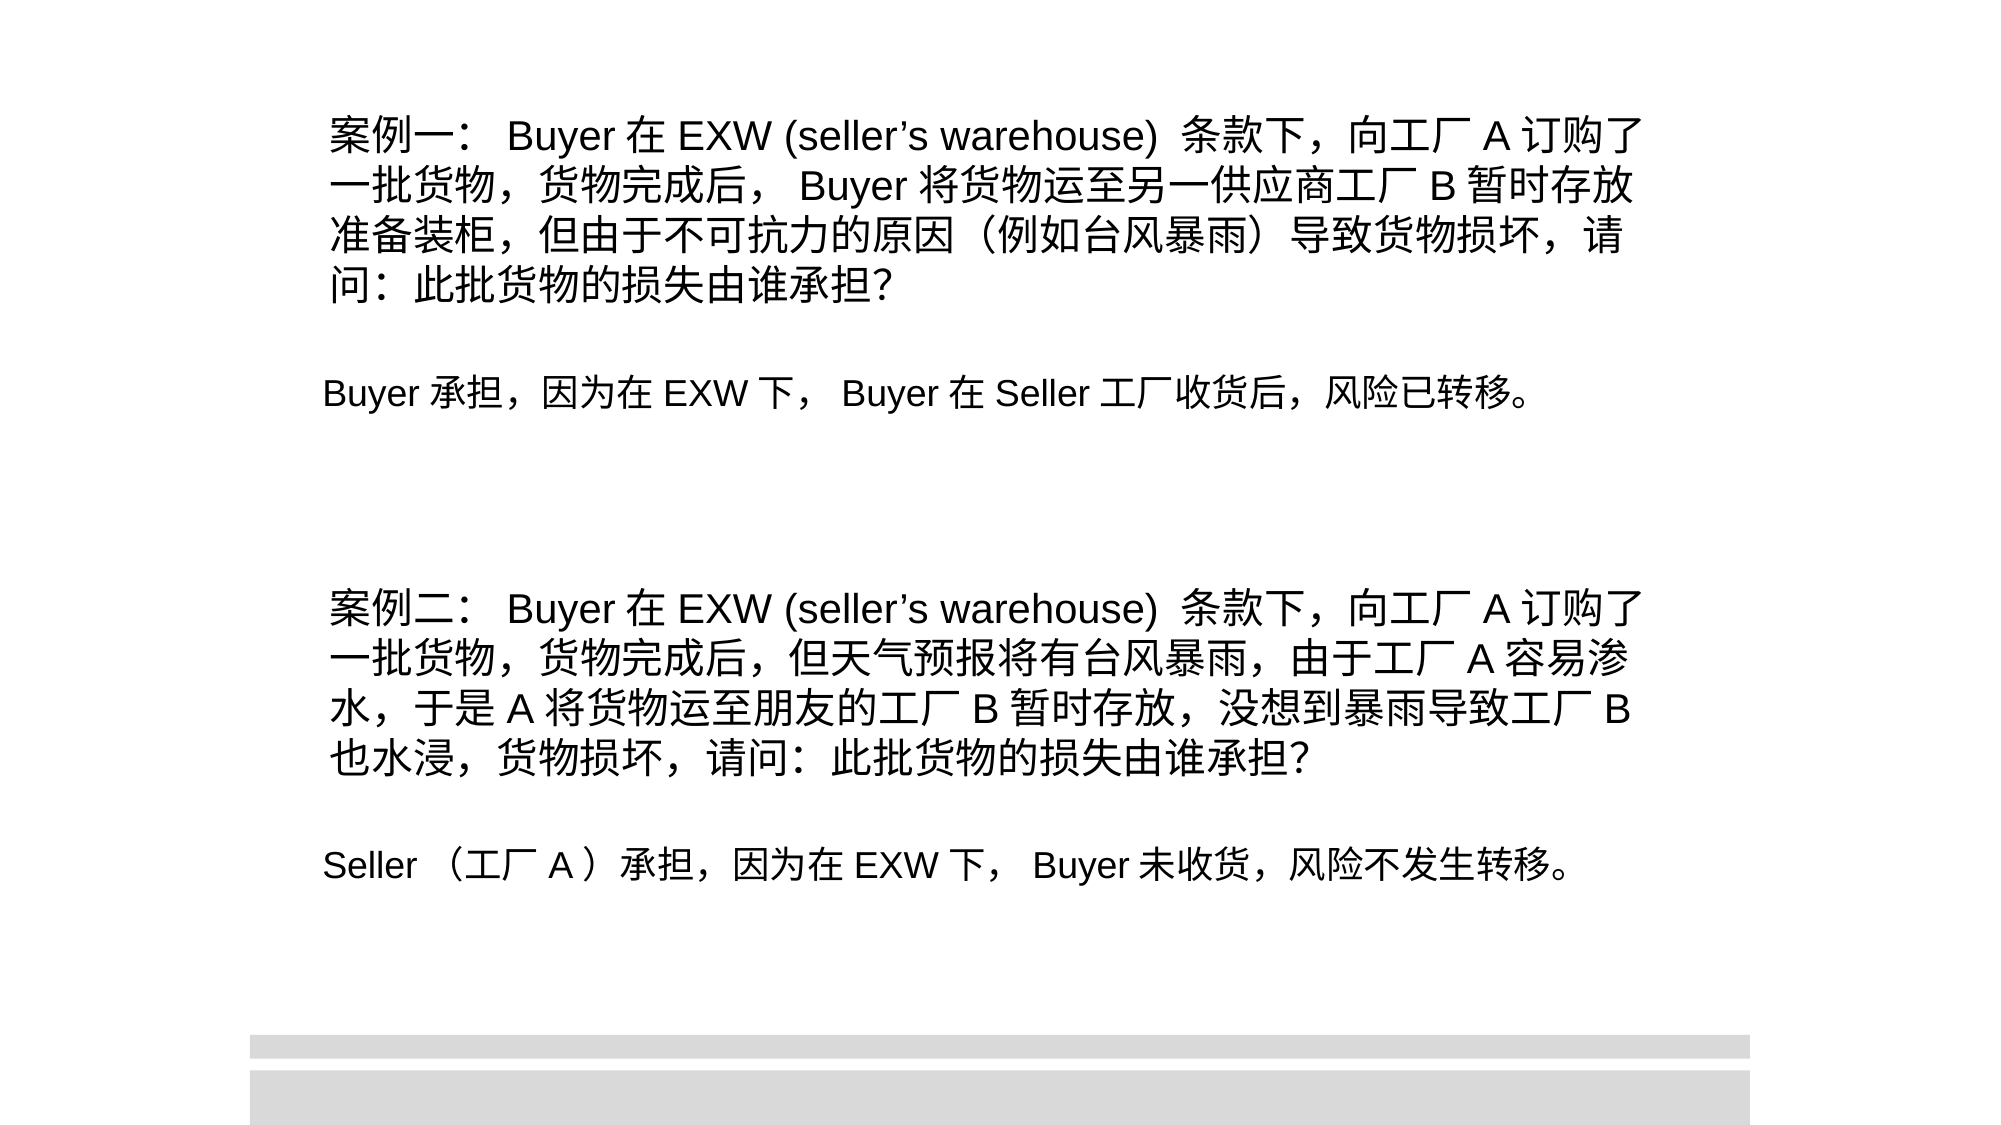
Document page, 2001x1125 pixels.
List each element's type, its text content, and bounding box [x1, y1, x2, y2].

text_box Seller（工厂A）承担，因为在EXW下，Buyer未收货，风险不发生转移。 [307, 834, 1604, 894]
text_box 案例二：Buyer在EXW (seller’s warehouse) 条款下，向工厂A订购了一批货物，货物完成后，但天气预报将有台风暴雨，由于工厂A容易渗水，于是A将货物运至朋友的工厂B暂时存放，没想到暴雨导致工厂B也水浸，货物损坏，请问：此批货物的损失由谁承担？ [314, 574, 1662, 789]
text_box [249, 1034, 1751, 1060]
text_box 案例一：Buyer在EXW (seller’s warehouse) 条款下，向工厂A订购了一批货物，货物完成后，Buyer将货物运至另一供应商工厂B暂时存放准备装柜，但由于不可抗力的原因（例如台风暴雨）导致货物损坏，请问：此批货物的损失由谁承担？ [314, 101, 1662, 317]
text_box Buyer承担，因为在EXW下，Buyer在Seller工厂收货后，风险已转移。 [307, 361, 1564, 422]
text_box [249, 1069, 1751, 1125]
